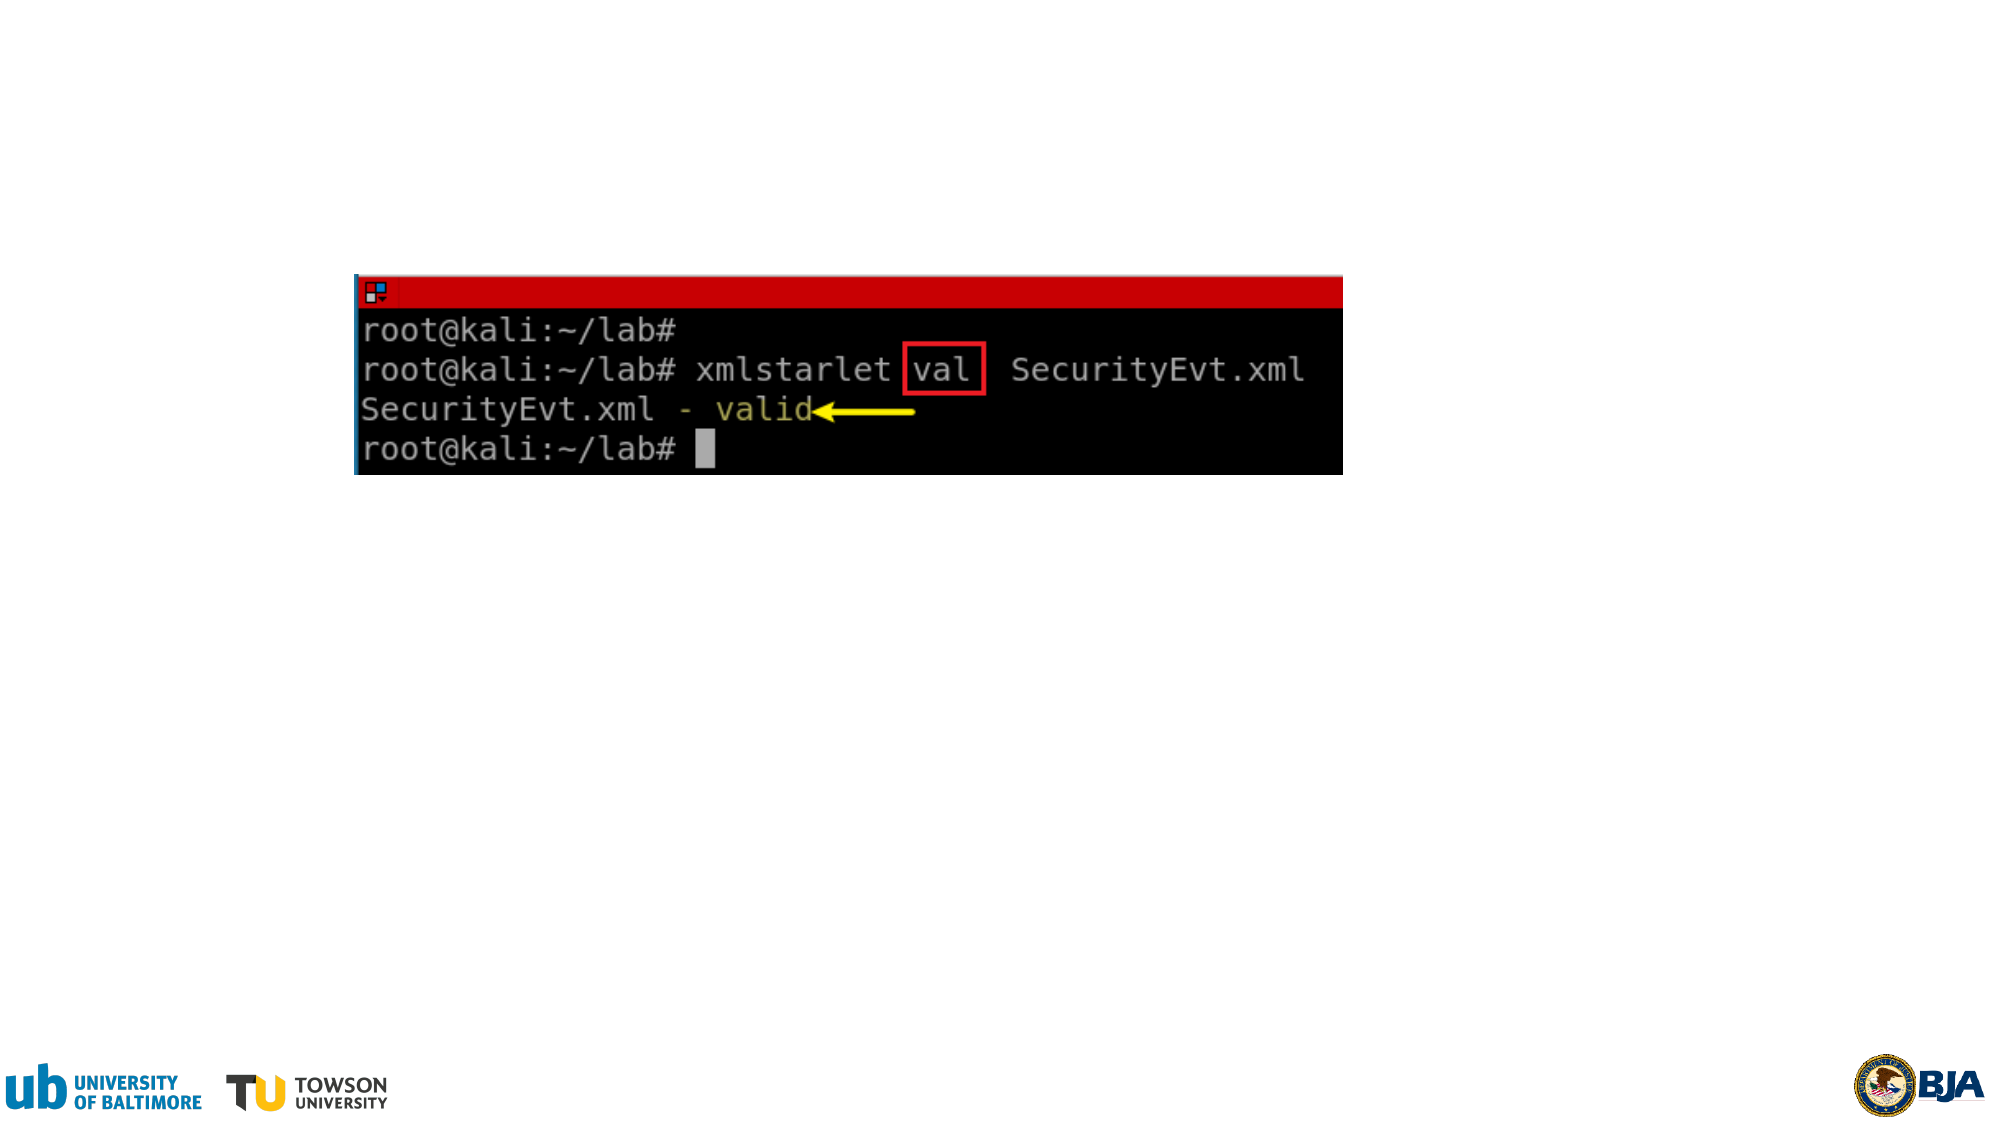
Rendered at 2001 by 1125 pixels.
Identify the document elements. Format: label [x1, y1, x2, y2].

picture [0, 1031, 407, 1125]
picture [1854, 1054, 1986, 1117]
picture [354, 274, 1343, 475]
